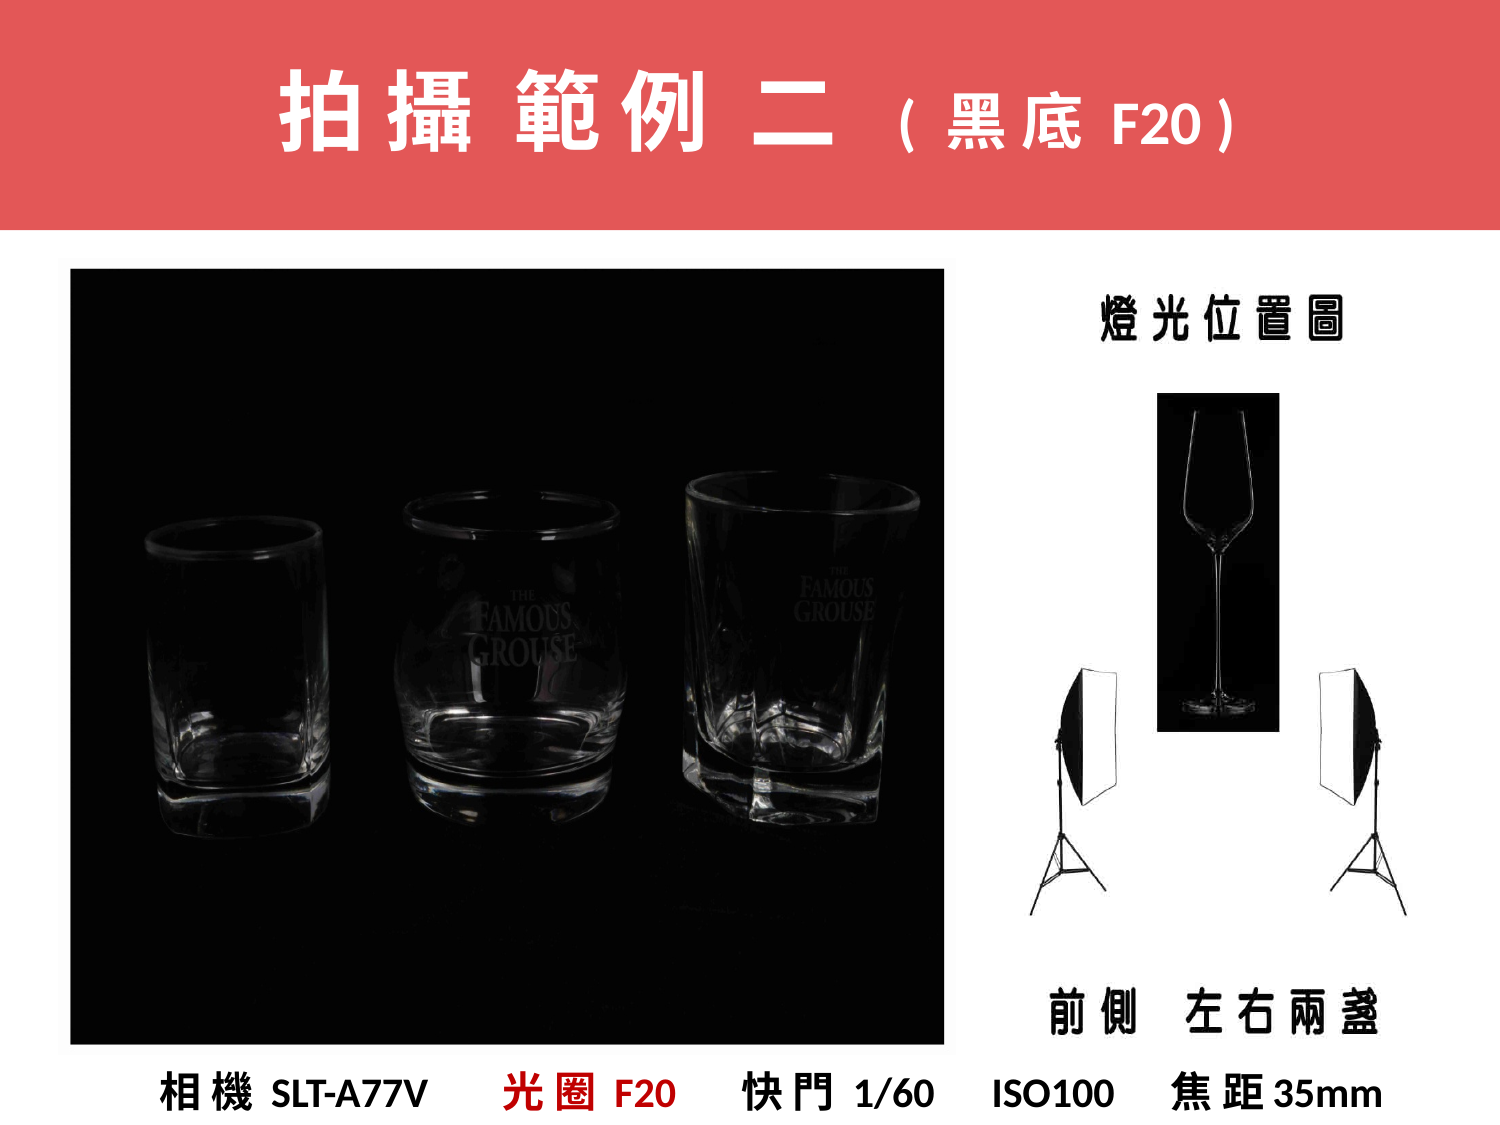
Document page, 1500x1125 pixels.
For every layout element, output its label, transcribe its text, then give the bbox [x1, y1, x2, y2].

text_box 相 機 SLT-A77V 光 圈 F20 快 門 1/60 ISO100 焦 距35mm [70, 1058, 1418, 1125]
title 拍 攝 範 例 二 ( 黑 底 F20 ) [199, 46, 1254, 172]
picture [1019, 258, 1419, 1056]
picture [58, 258, 956, 1055]
text_box [0, 0, 1500, 232]
